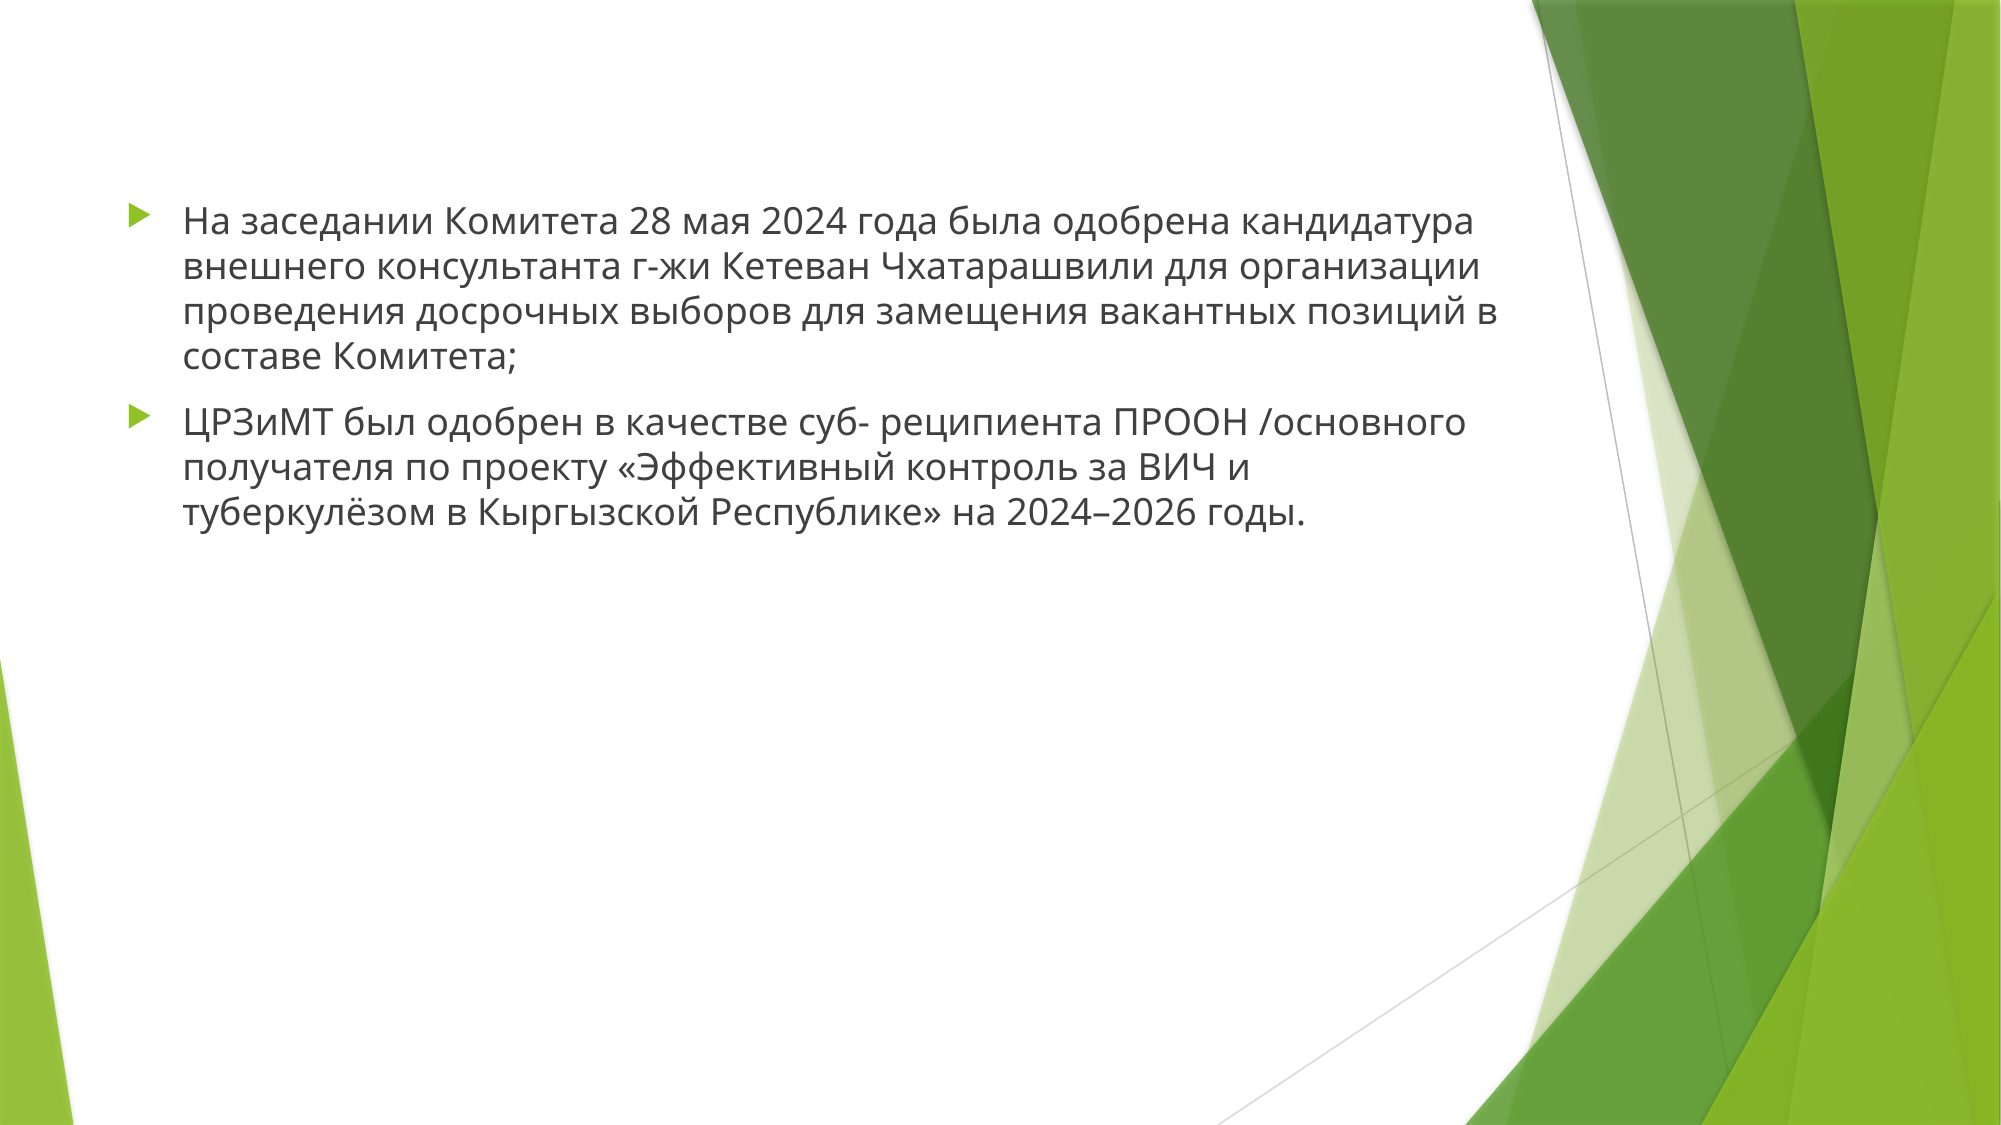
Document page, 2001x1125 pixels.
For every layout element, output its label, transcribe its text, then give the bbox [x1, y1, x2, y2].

list На заседании Комитета 28 мая 2024 года была одобрена кандидатура внешнего консультанта г-жи Кетеван Чхатарашвили для организации проведения досрочных выборов для замещения вакантных позиций в составе Комитета; ЦРЗиМТ был одобрен в качестве суб- реципиента ПРООН /основного получателя по проекту «Эффективный контроль за ВИЧ и туберкулёзом в Кыргызской Республике» на 2024–2026 годы. [111, 189, 1522, 992]
